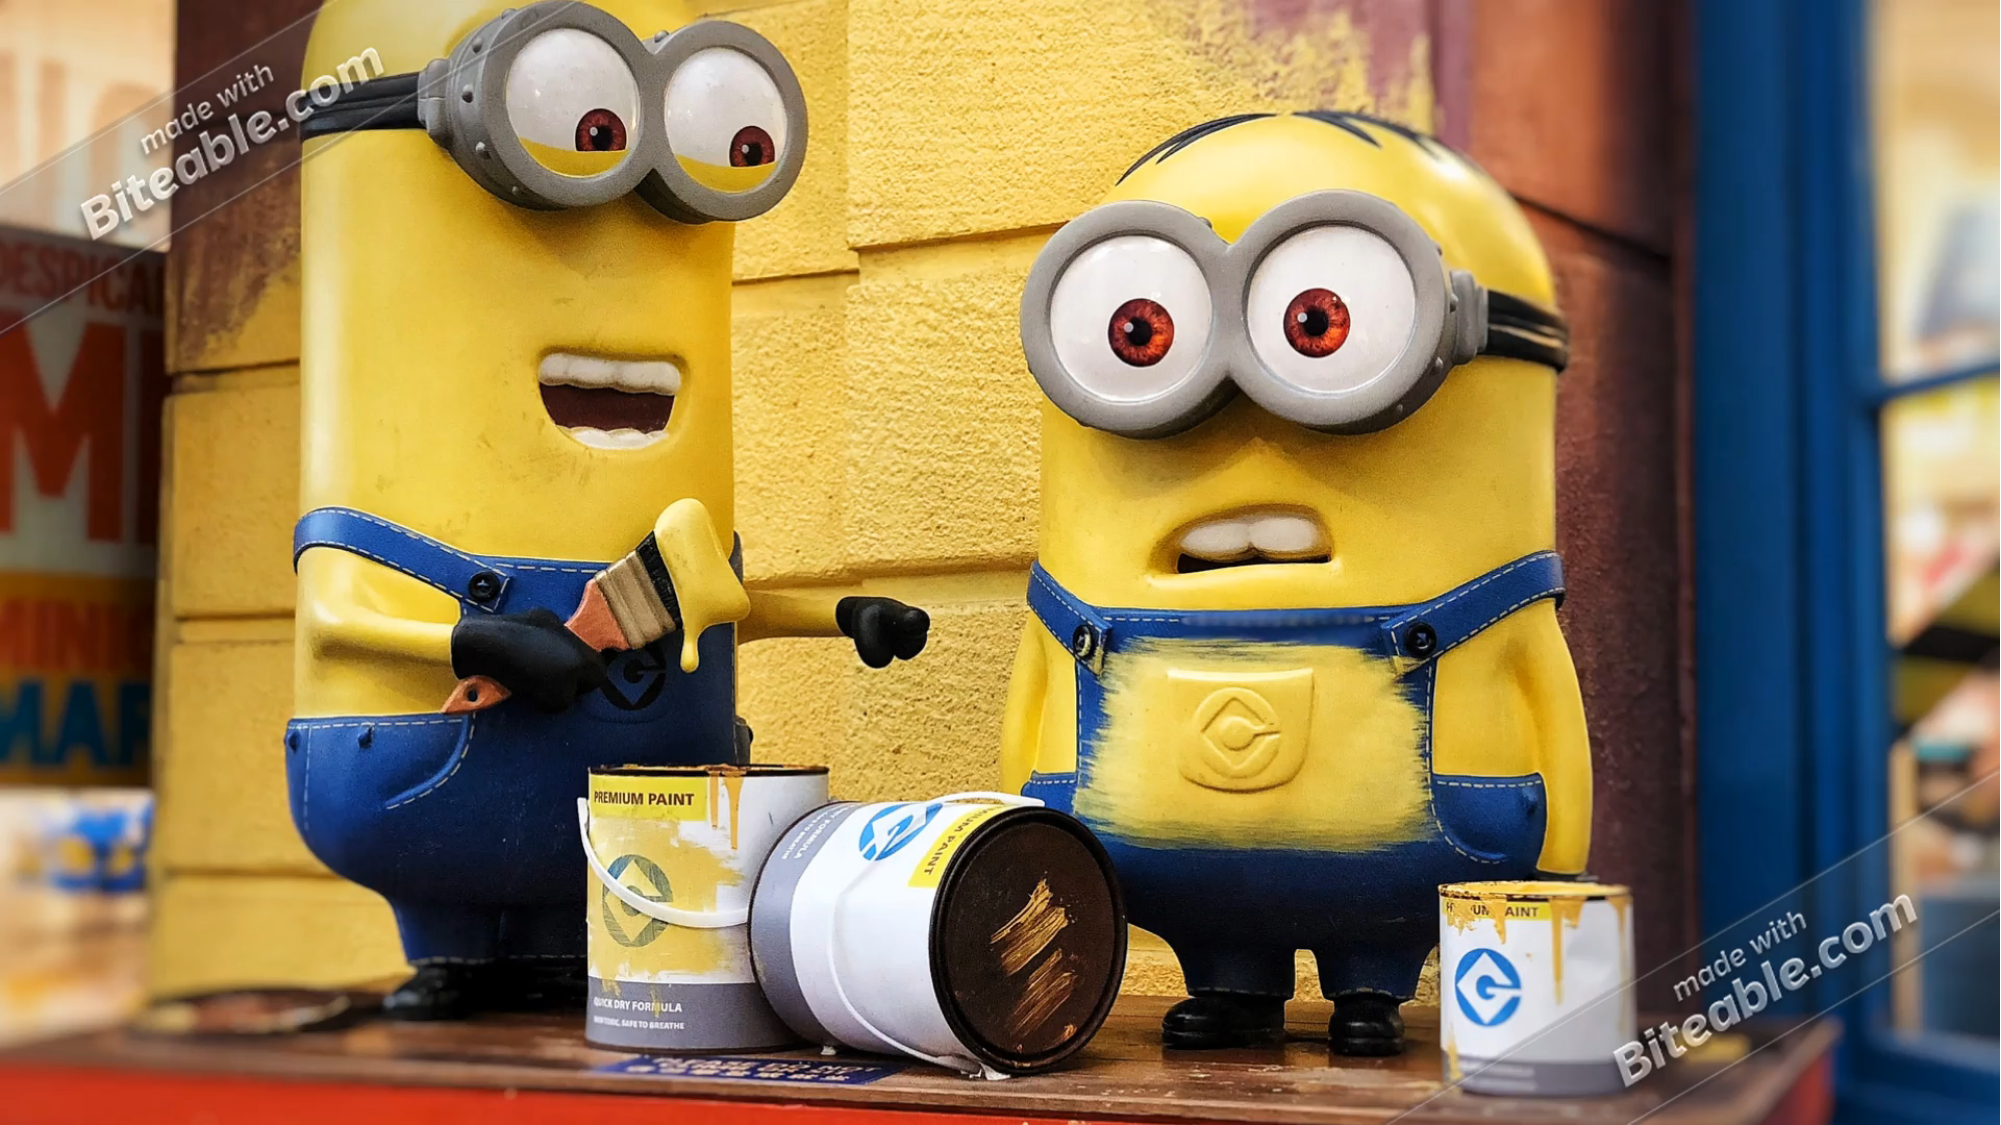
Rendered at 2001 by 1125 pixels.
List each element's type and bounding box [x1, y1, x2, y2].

text_box [0, 0, 2000, 1125]
